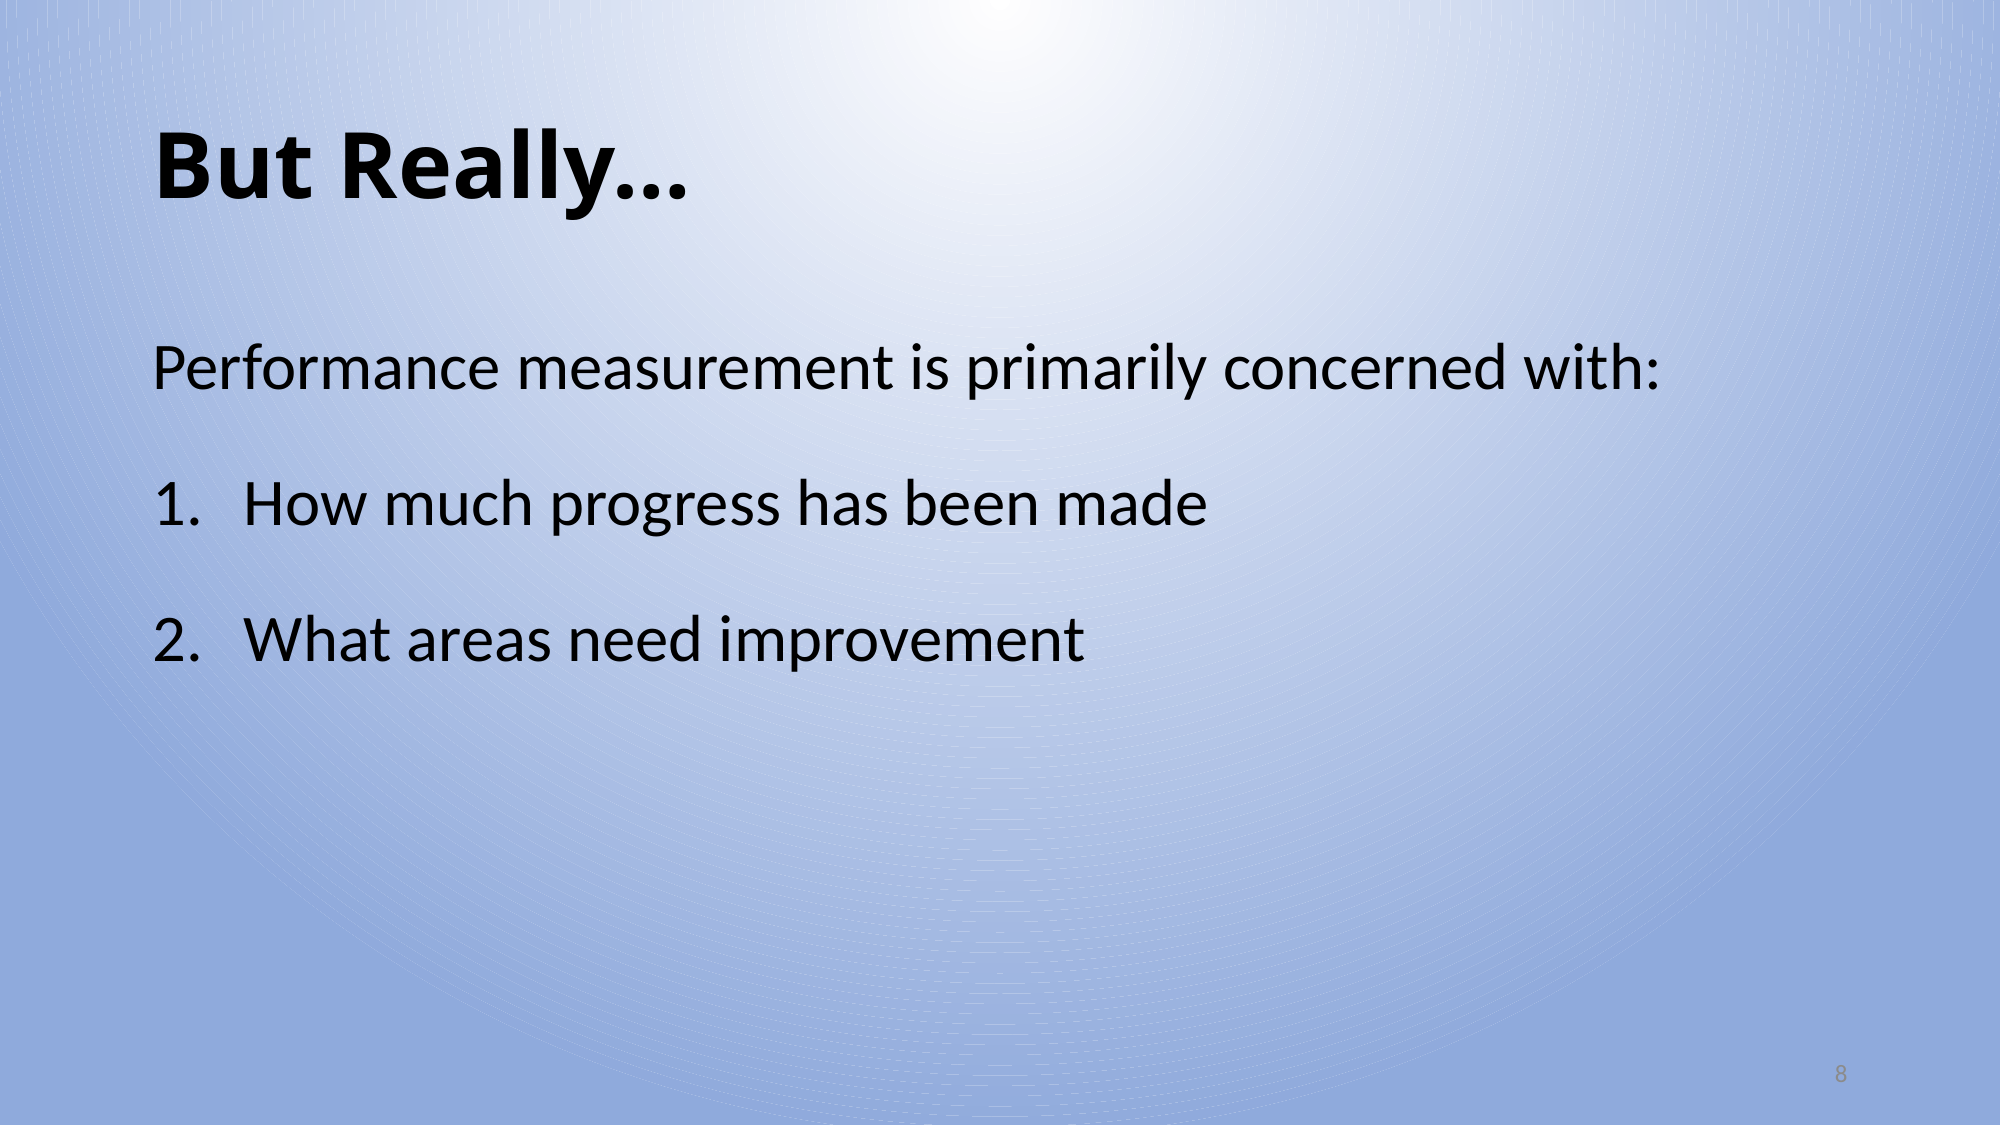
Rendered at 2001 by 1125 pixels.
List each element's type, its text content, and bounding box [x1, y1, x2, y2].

title But Really… [137, 59, 1863, 278]
list Performance measurement is primarily concerned with: How much progress has been made What areas need improvement [137, 299, 1863, 1014]
slide_number 8 [1412, 1042, 1863, 1103]
